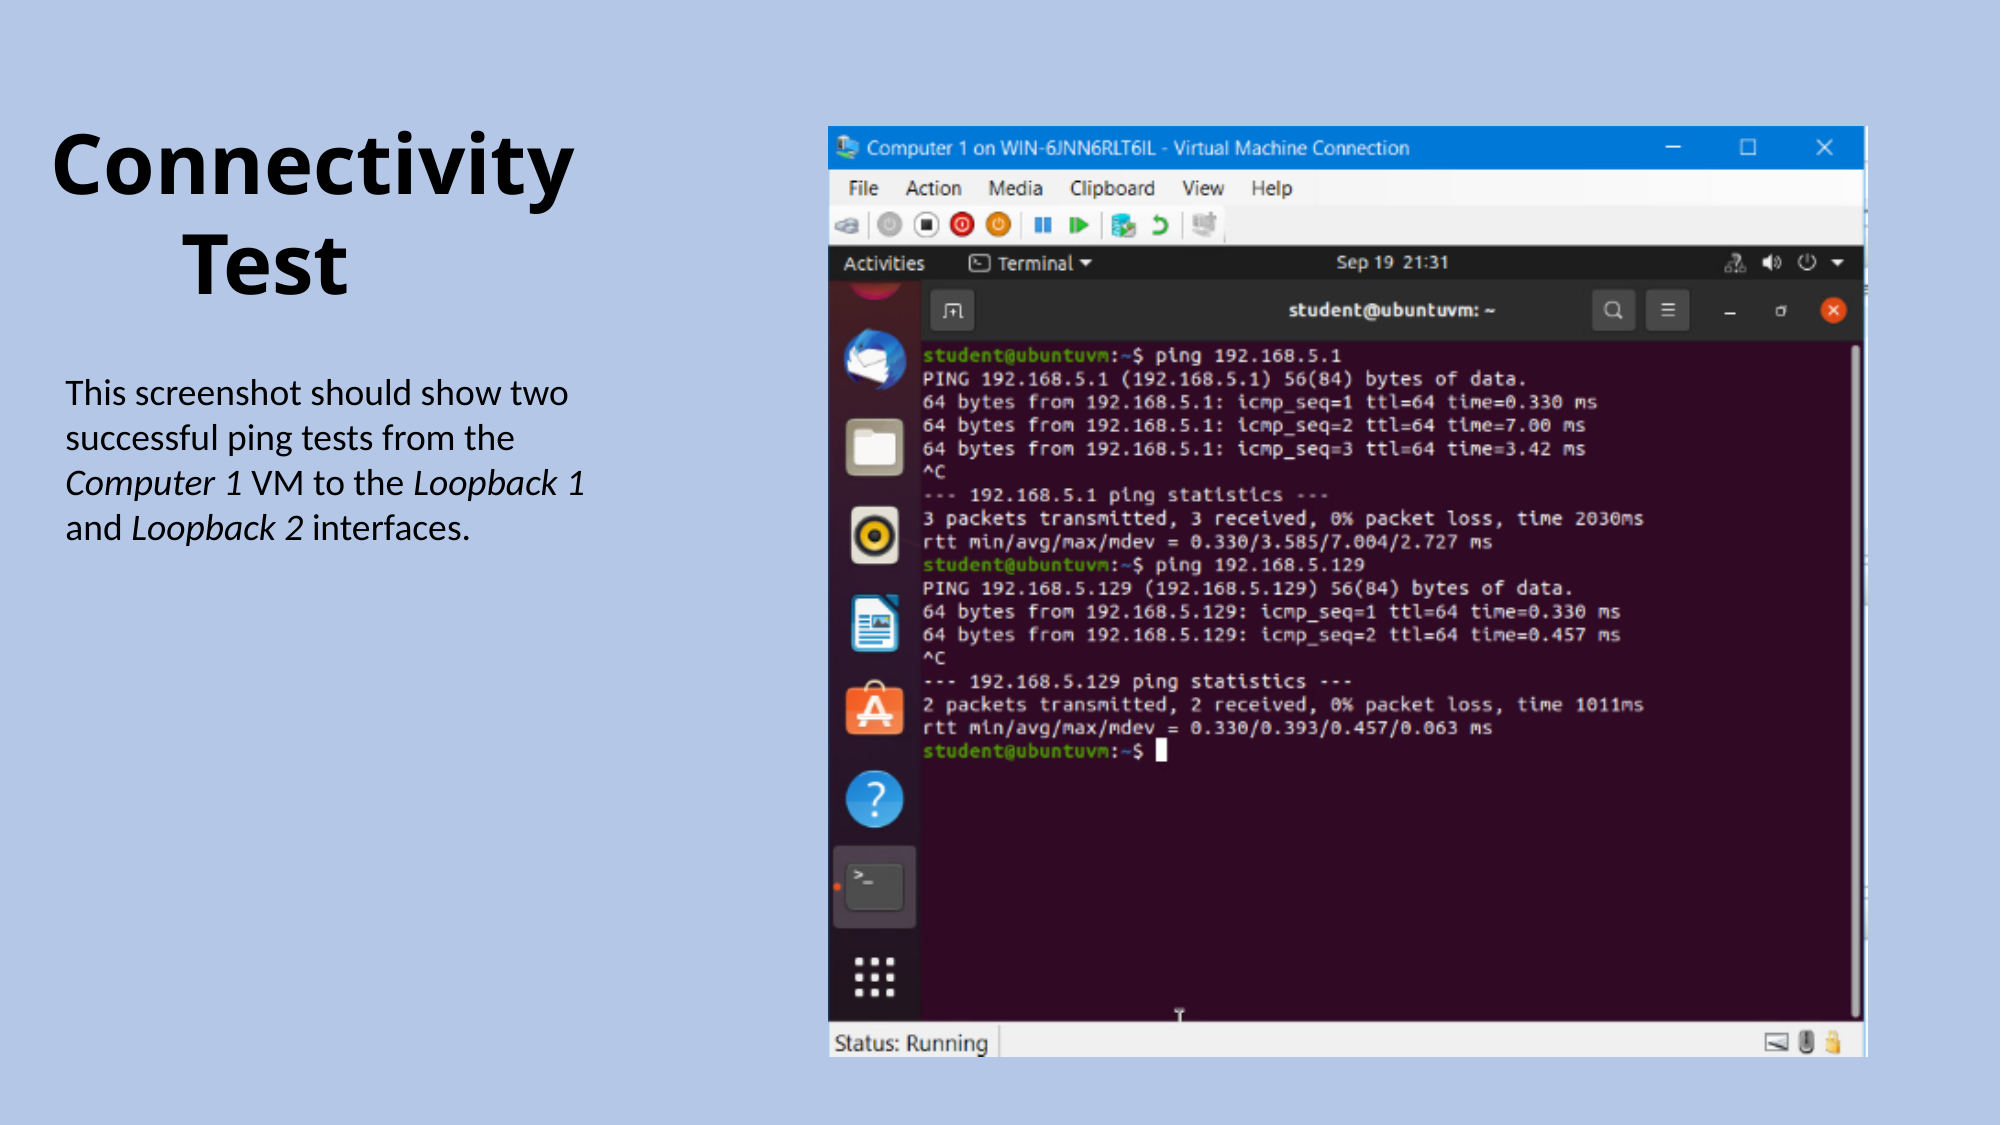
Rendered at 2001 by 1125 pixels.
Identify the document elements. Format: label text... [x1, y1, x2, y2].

picture [828, 126, 1868, 1057]
text_box Connectivity Test [36, 103, 674, 319]
text_box This screenshot should show two successful ping tests from the Computer 1 VM to the Loopback 1 and Loopback 2 interfaces. [50, 360, 607, 555]
